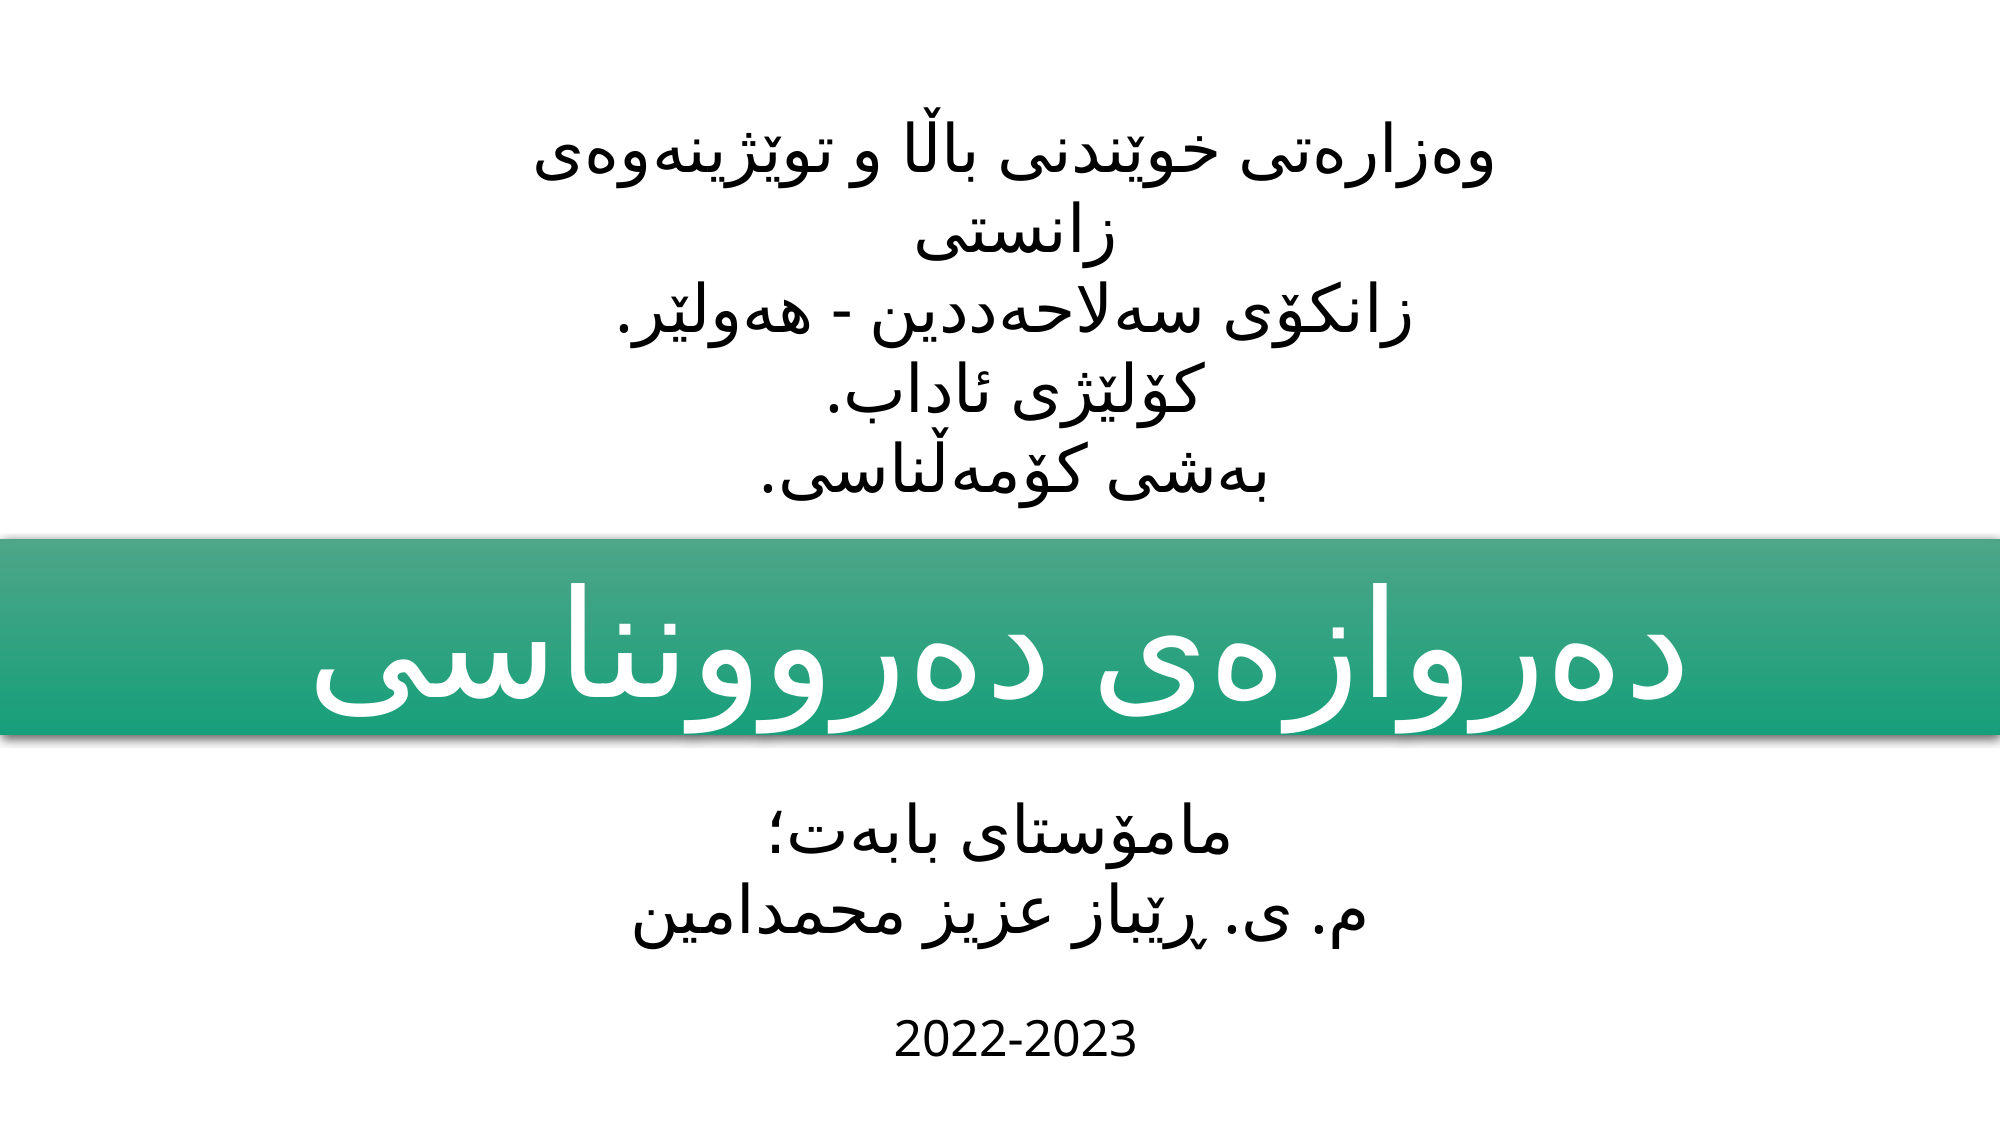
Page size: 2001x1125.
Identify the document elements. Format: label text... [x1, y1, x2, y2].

text_box وەزارەتی خوێندنی باڵا و توێژینەوەی زانستی زانکۆی سەلاحەددین - هەولێر. کۆلێژی ئاداب. بەشی کۆمەڵناسی. [435, 98, 1596, 513]
text_box 2022-2023 [830, 999, 1201, 1075]
text_box مامۆستای بابەت؛ م. ی. ڕێباز عزیز محمدامین [585, 779, 1415, 955]
text_box دەروازەی دەروونناسی [0, 539, 2000, 735]
